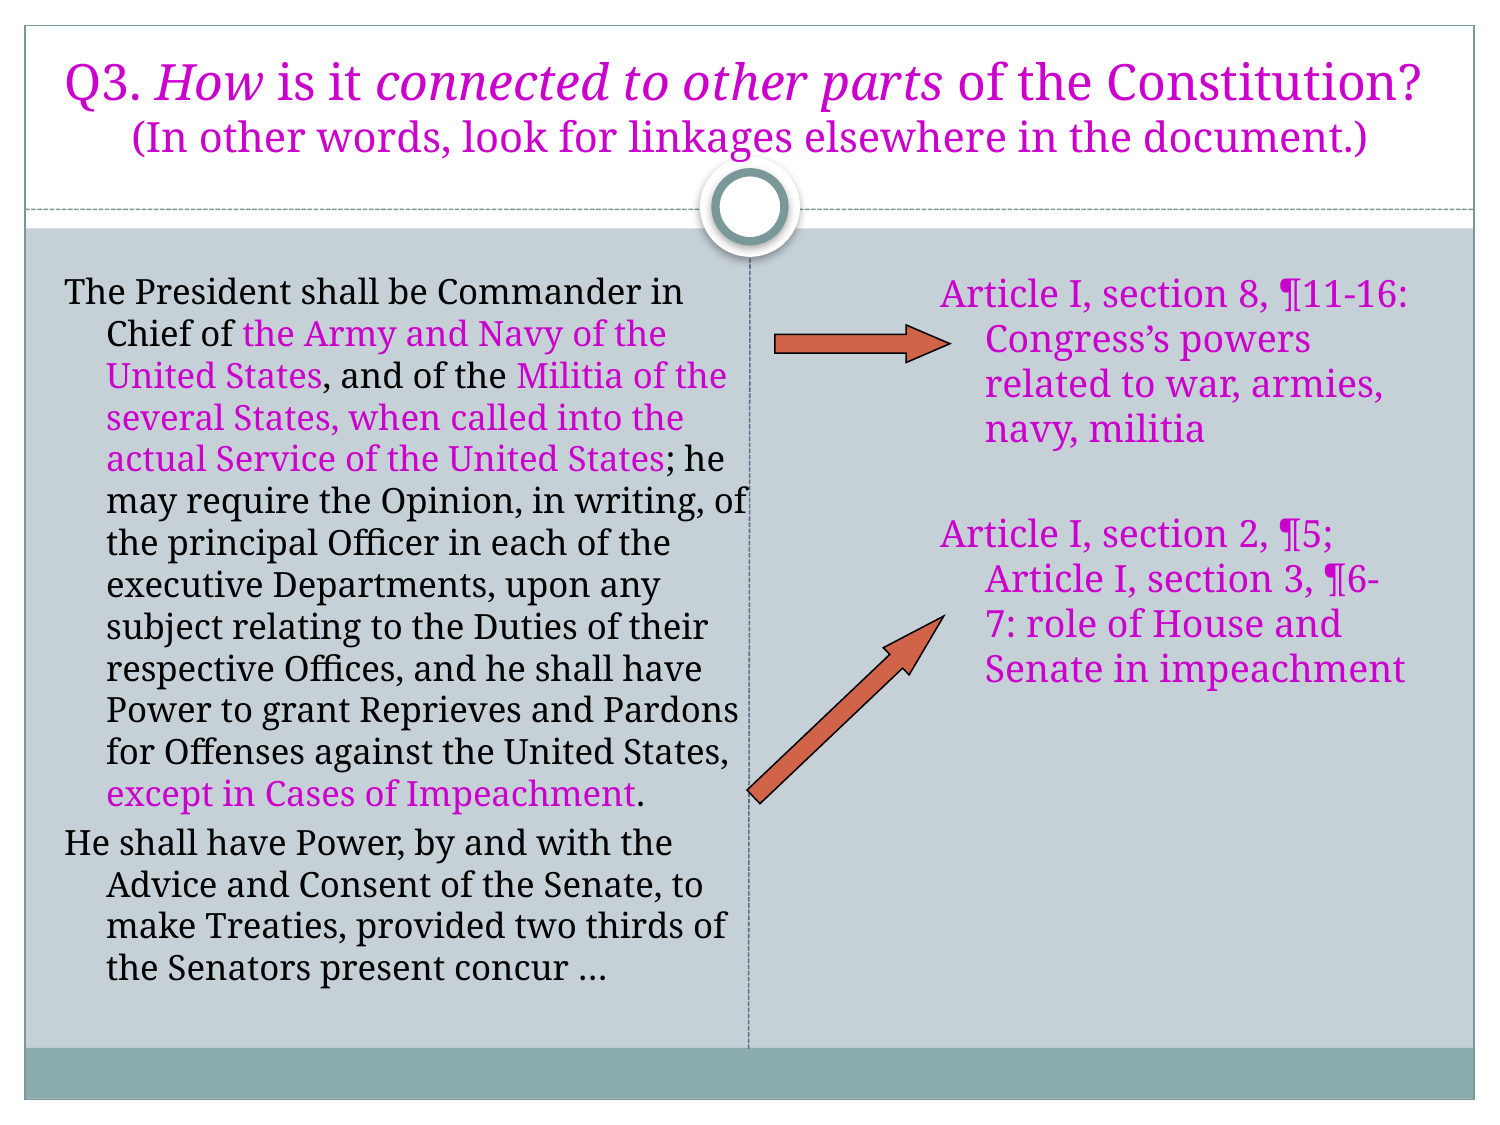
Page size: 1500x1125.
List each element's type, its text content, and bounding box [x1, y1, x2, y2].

list Article I, section 8, ¶11-16: Congress’s powers related to war, armies, navy, militia Article I, section 2, ¶5; Article I, section 3, ¶6-7: role of House and Senate in impeachment [924, 262, 1425, 1005]
list The President shall be Commander in Chief of the Army and Navy of the United States, and of the Militia of the several States, when called into the actual Service of the United States; he may require the Opinion, in writing, of the principal Officer in each of the executive Departments, upon any subject relating to the Duties of their respective Offices, and he shall have Power to grant Reprieves and Pardons for Offenses against the United States, except in Cases of Impeachment. He shall have Power, by and with the Advice and Consent of the Senate, to make Treaties, provided two thirds of the Senators present concur … [49, 262, 763, 1005]
title Q3. How is it connected to other parts of the Constitution? (In other words, look for linkages elsewhere in the document.) [32, 44, 1468, 229]
text_box [747, 616, 944, 804]
text_box [774, 324, 950, 363]
